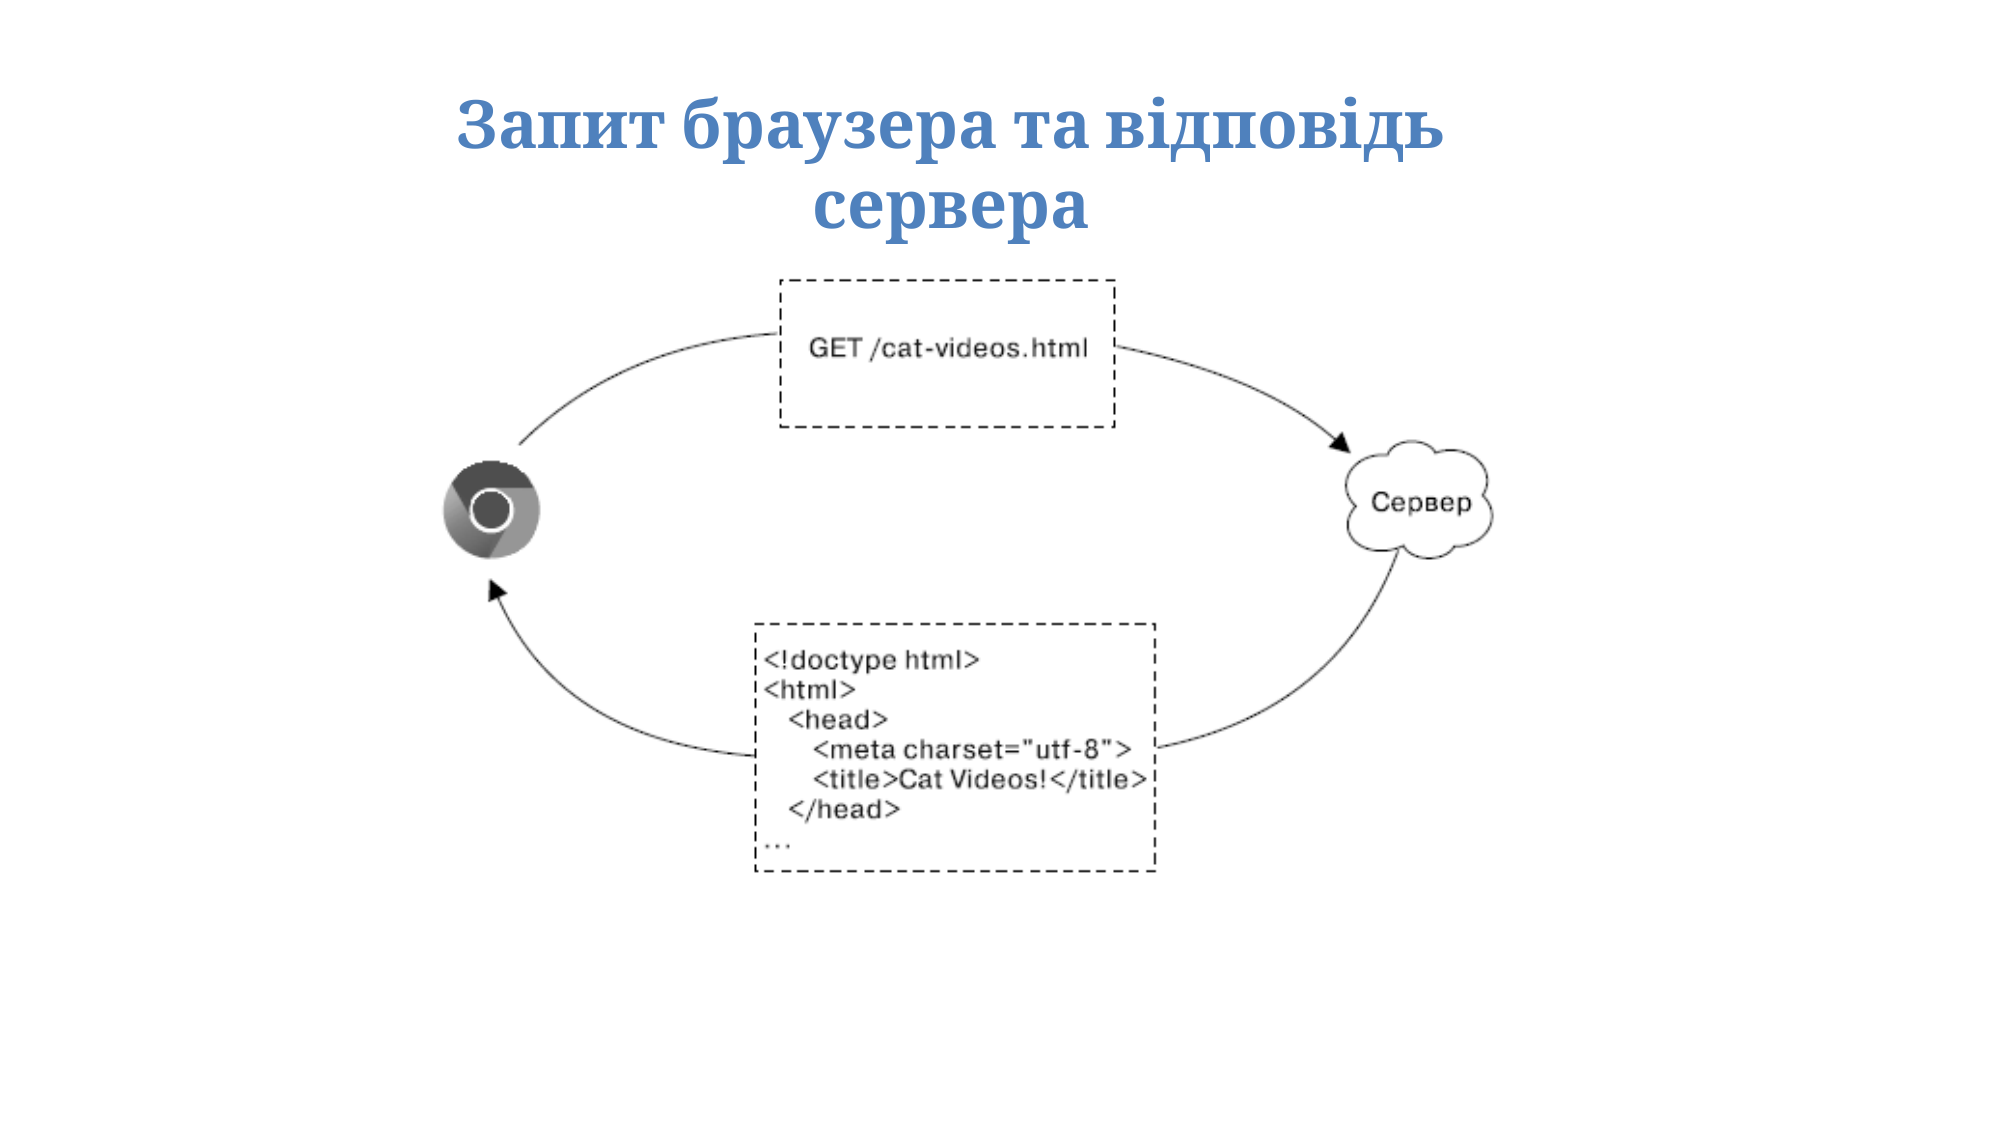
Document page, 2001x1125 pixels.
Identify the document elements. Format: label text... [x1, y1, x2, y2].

text_box Запит браузера та відповідь сервера [326, 74, 1577, 250]
picture [424, 274, 1577, 888]
